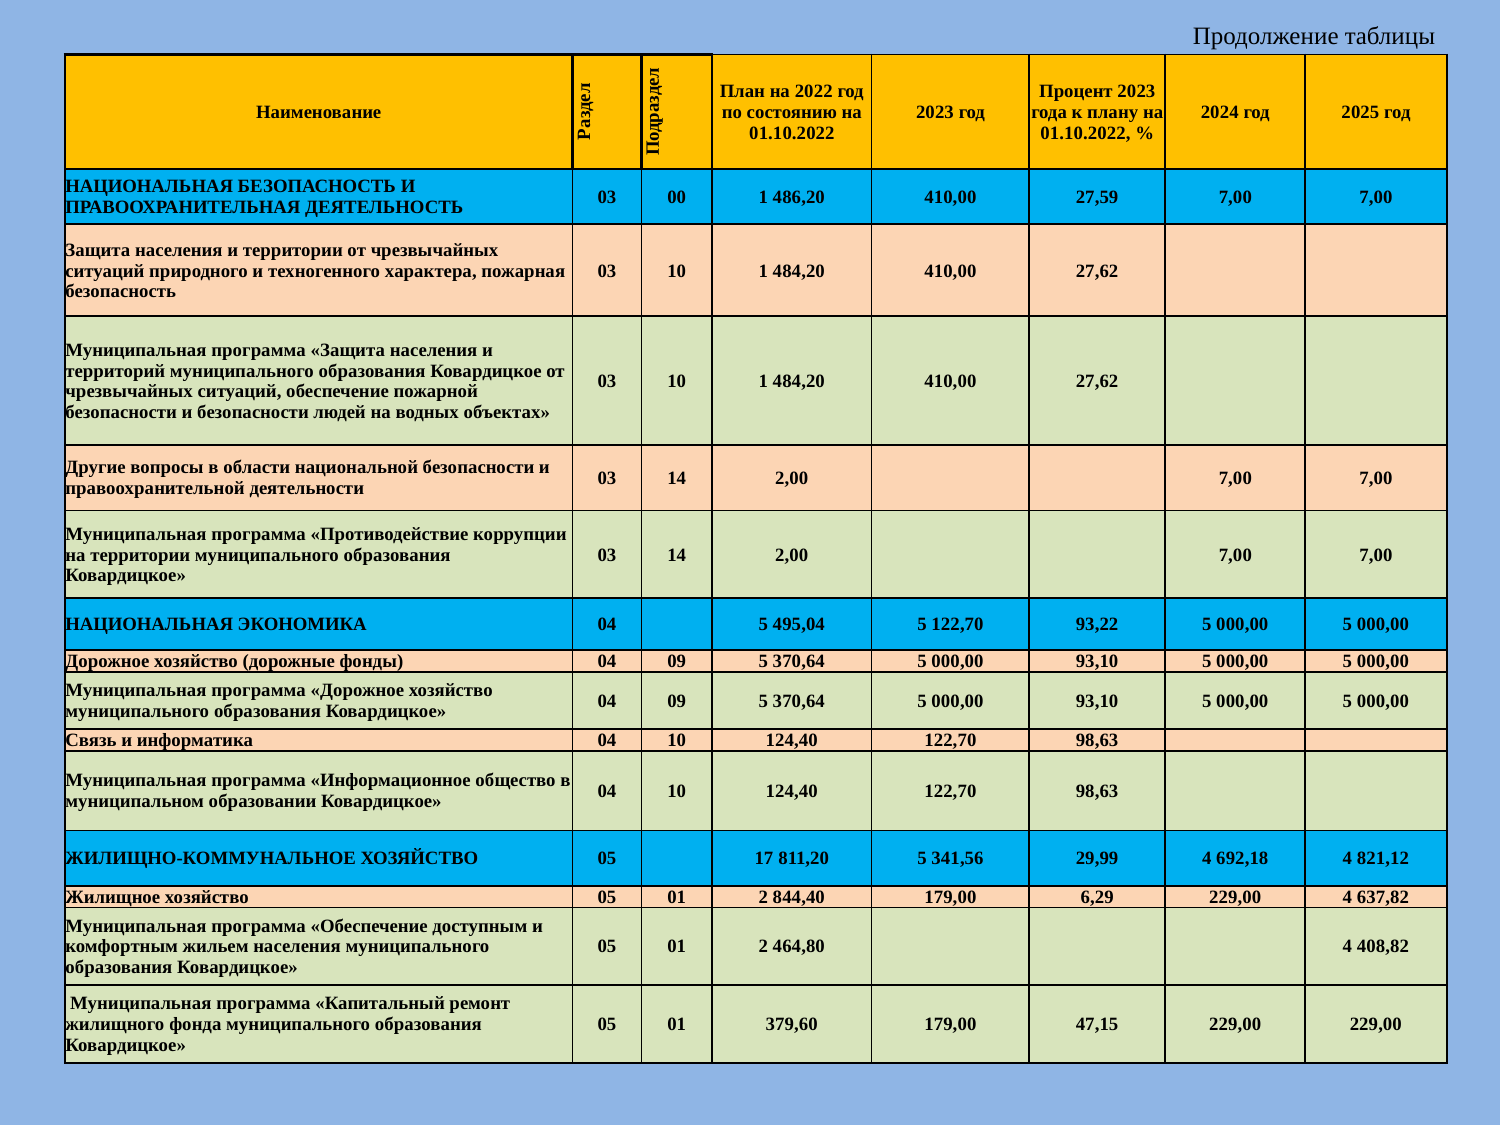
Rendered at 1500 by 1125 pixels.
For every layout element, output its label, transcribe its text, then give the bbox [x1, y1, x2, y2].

table_cell 09 [642, 673, 711, 728]
table_cell 5 370,64 [713, 673, 871, 728]
table_header 2025 год [1306, 55, 1446, 168]
table_cell 01 [642, 908, 711, 984]
table_cell 5 000,00 [872, 651, 1028, 671]
table_cell 93,10 [1030, 673, 1164, 728]
table_cell 10 [642, 752, 711, 830]
table_cell 27,62 [1030, 317, 1164, 444]
table_cell [1306, 317, 1446, 444]
table_cell [1166, 317, 1304, 444]
table_cell 5 000,00 [1166, 673, 1304, 728]
table_header Раздел [574, 56, 640, 168]
table_cell 5 341,56 [872, 831, 1028, 885]
table_cell 29,99 [1030, 831, 1164, 885]
table_cell 03 [573, 170, 641, 223]
table_cell 7,00 [1306, 511, 1446, 597]
table_cell 27,59 [1030, 170, 1164, 223]
table_cell 27,62 [1030, 225, 1164, 315]
table_cell 03 [573, 446, 641, 510]
table_cell 17 811,20 [713, 831, 871, 885]
table_cell 7,00 [1166, 511, 1304, 597]
table_cell Дорожное хозяйство (дорожные фонды) [66, 651, 572, 671]
table_cell 124,40 [713, 752, 871, 830]
table_cell 122,70 [872, 752, 1028, 830]
table_cell 93,10 [1030, 651, 1164, 671]
table_cell 00 [642, 170, 711, 223]
table_cell 122,70 [872, 730, 1028, 750]
table_cell [872, 511, 1028, 597]
table_cell 179,00 [872, 887, 1028, 907]
table_header План на 2022 год по состоянию на 01.10.2022 [713, 55, 871, 168]
table_cell 05 [573, 986, 641, 1062]
table_cell 379,60 [713, 986, 871, 1062]
table_header 2024 год [1166, 55, 1304, 168]
table_cell 5 000,00 [1306, 651, 1446, 671]
table_cell 7,00 [1166, 446, 1304, 510]
table_cell 7,00 [1306, 446, 1446, 510]
table_cell 4 637,82 [1306, 887, 1446, 907]
table_cell 10 [642, 225, 711, 315]
table_cell 4 821,12 [1306, 831, 1446, 885]
table_cell 04 [573, 651, 641, 671]
table_cell Муниципальная программа «Обеспечение доступным и комфортным жильем населения муниципального образования Ковардицкое» [66, 908, 572, 984]
table_cell 5 000,00 [1166, 599, 1304, 649]
table_cell 5 122,70 [872, 599, 1028, 649]
table_cell Муниципальная программа «Защита населения и территорий муниципального образования Ковардицкое от чрезвычайных ситуаций, обеспечение пожарной безопасности и безопасности людей на водных объектах» [66, 317, 572, 444]
table_cell 01 [642, 887, 711, 907]
table_cell 410,00 [872, 225, 1028, 315]
table_cell Муниципальная программа «Дорожное хозяйство муниципального образования Ковардицкое» [66, 673, 572, 728]
table_cell 1 484,20 [713, 317, 871, 444]
table_cell Другие вопросы в области национальной безопасности и правоохранительной деятельности [66, 446, 572, 510]
table_cell Муниципальная программа «Противодействие коррупции на территории муниципального образования Ковардицкое» [66, 511, 572, 597]
table_cell [872, 446, 1028, 510]
table_cell 5 000,00 [872, 673, 1028, 728]
table_cell [642, 599, 711, 649]
table_cell [1030, 908, 1164, 984]
table_cell 6,29 [1030, 887, 1164, 907]
table_cell Муниципальная программа «Информационное общество в муниципальном образовании Ковардицкое» [66, 752, 572, 830]
table_cell 04 [573, 599, 641, 649]
table_cell Защита населения и территории от чрезвычайных ситуаций природного и техногенного характера, пожарная безопасность [66, 225, 572, 315]
table_cell 05 [573, 887, 641, 907]
table_cell 47,15 [1030, 986, 1164, 1062]
table_cell 5 370,64 [713, 651, 871, 671]
table_cell Муниципальная программа «Капитальный ремонт жилищного фонда муниципального образования Ковардицкое» [66, 986, 572, 1062]
table_cell 10 [642, 317, 711, 444]
table_cell 14 [642, 511, 711, 597]
table_cell [872, 908, 1028, 984]
table_cell 124,40 [713, 730, 871, 750]
table_cell 01 [642, 986, 711, 1062]
table_cell 98,63 [1030, 752, 1164, 830]
table_cell 1 486,20 [713, 170, 871, 223]
table_cell 03 [573, 317, 641, 444]
table_cell 5 000,00 [1166, 651, 1304, 671]
table_cell 05 [573, 908, 641, 984]
table_cell [1166, 908, 1304, 984]
table_cell 10 [642, 730, 711, 750]
table_cell 410,00 [872, 317, 1028, 444]
table_cell [1030, 511, 1164, 597]
table_cell 229,00 [1166, 986, 1304, 1062]
table_cell Жилищное хозяйство [66, 887, 572, 907]
table_cell 2,00 [713, 446, 871, 510]
table_cell ЖИЛИЩНО-КОММУНАЛЬНОЕ ХОЗЯЙСТВО [66, 831, 572, 885]
table_cell [642, 831, 711, 885]
table_cell [1306, 730, 1446, 750]
table_cell [1166, 225, 1304, 315]
table_cell 1 484,20 [713, 225, 871, 315]
table_cell 03 [573, 511, 641, 597]
table_cell [1166, 730, 1304, 750]
table_cell 229,00 [1166, 887, 1304, 907]
table_cell 04 [573, 673, 641, 728]
table_cell 03 [573, 225, 641, 315]
table_cell 7,00 [1306, 170, 1446, 223]
table_cell 179,00 [872, 986, 1028, 1062]
table_cell НАЦИОНАЛЬНАЯ ЭКОНОМИКА [66, 599, 572, 649]
table_cell [1306, 752, 1446, 830]
table_cell 5 000,00 [1306, 599, 1446, 649]
table_header 2023 год [872, 55, 1028, 168]
table_header Подраздел [643, 56, 711, 168]
table_cell 14 [642, 446, 711, 510]
table_cell [1166, 752, 1304, 830]
table_cell 04 [573, 730, 641, 750]
table_cell 04 [573, 752, 641, 830]
table_cell 93,22 [1030, 599, 1164, 649]
table_cell НАЦИОНАЛЬНАЯ БЕЗОПАСНОСТЬ И ПРАВООХРАНИТЕЛЬНАЯ ДЕЯТЕЛЬНОСТЬ [66, 170, 572, 223]
table_cell 5 495,04 [713, 599, 871, 649]
table_cell Связь и информатика [66, 730, 572, 750]
table_cell 5 000,00 [1306, 673, 1446, 728]
table_cell 410,00 [872, 170, 1028, 223]
table_cell 2 844,40 [713, 887, 871, 907]
text_box Продолжение таблицы [1163, 19, 1450, 50]
table_cell 2 464,80 [713, 908, 871, 984]
table_cell 229,00 [1306, 986, 1446, 1062]
table_cell 4 408,82 [1306, 908, 1446, 984]
table_header Наименование [66, 56, 571, 168]
table_header Процент 2023 года к плану на 01.10.2022, % [1030, 55, 1164, 168]
table_cell 4 692,18 [1166, 831, 1304, 885]
table_cell 2,00 [713, 511, 871, 597]
table_cell 7,00 [1166, 170, 1304, 223]
table_cell [1030, 446, 1164, 510]
table_cell 09 [642, 651, 711, 671]
table_cell 98,63 [1030, 730, 1164, 750]
table_cell [1306, 225, 1446, 315]
table_cell 05 [573, 831, 641, 885]
